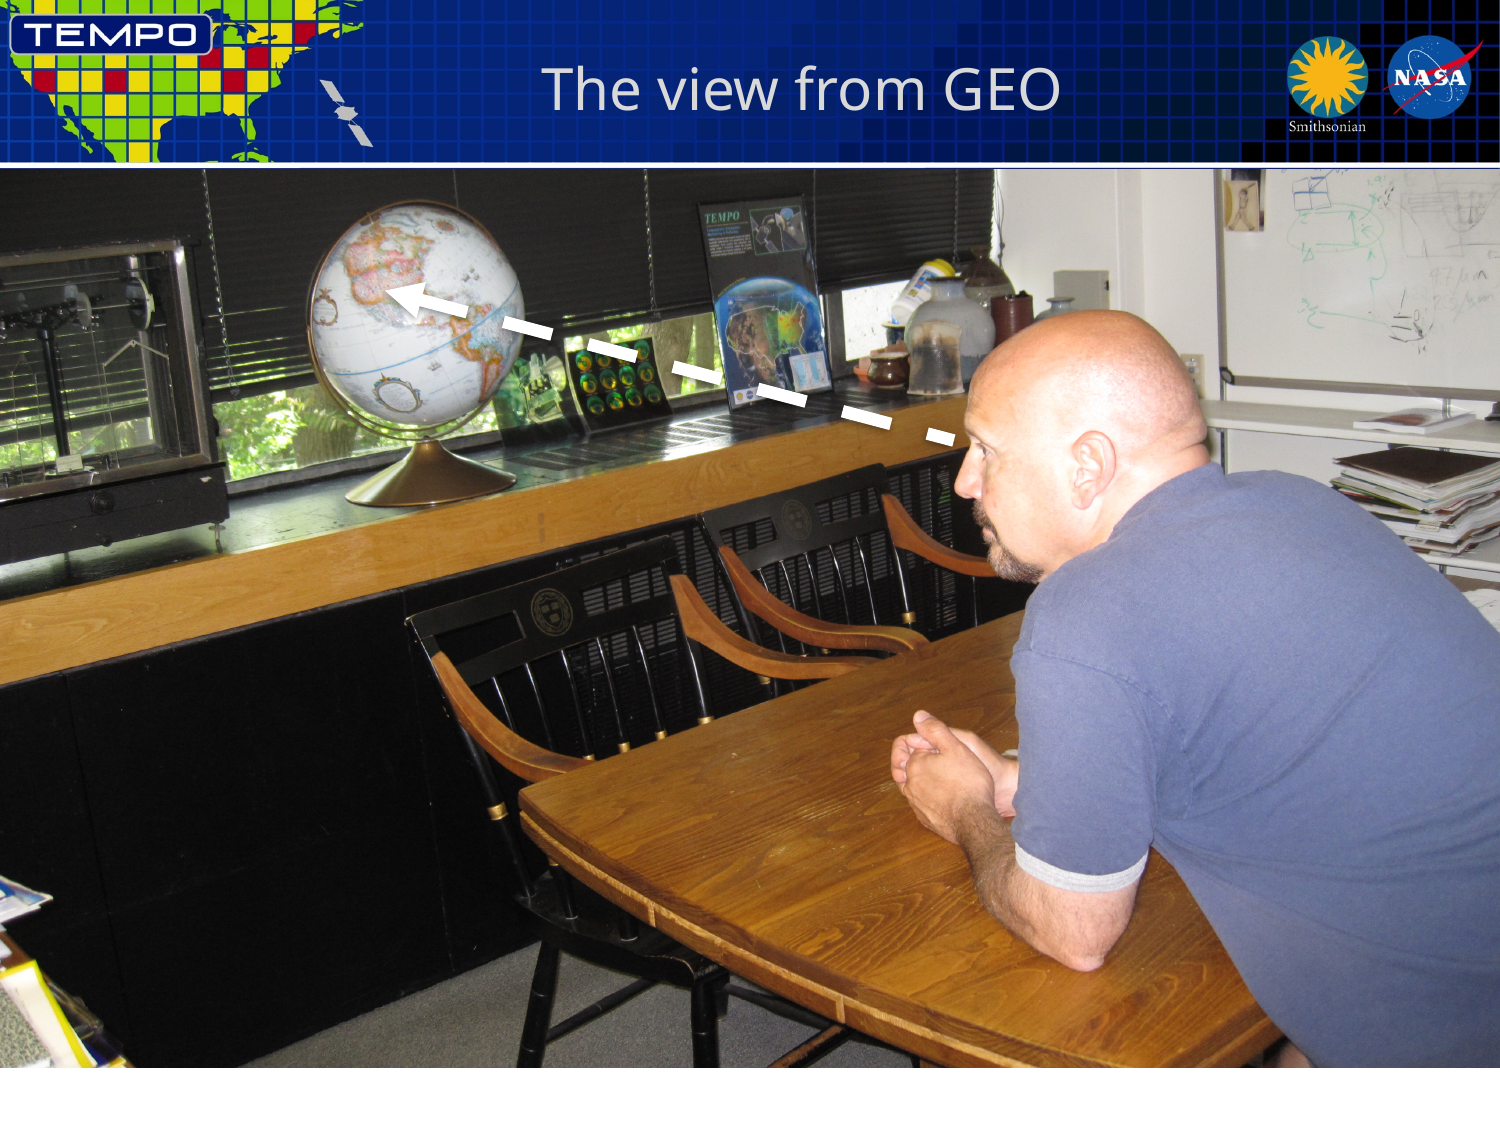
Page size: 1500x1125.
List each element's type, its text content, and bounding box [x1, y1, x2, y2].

picture [0, 0, 1500, 1068]
title The view from GEO [312, 45, 1293, 150]
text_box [384, 290, 955, 441]
